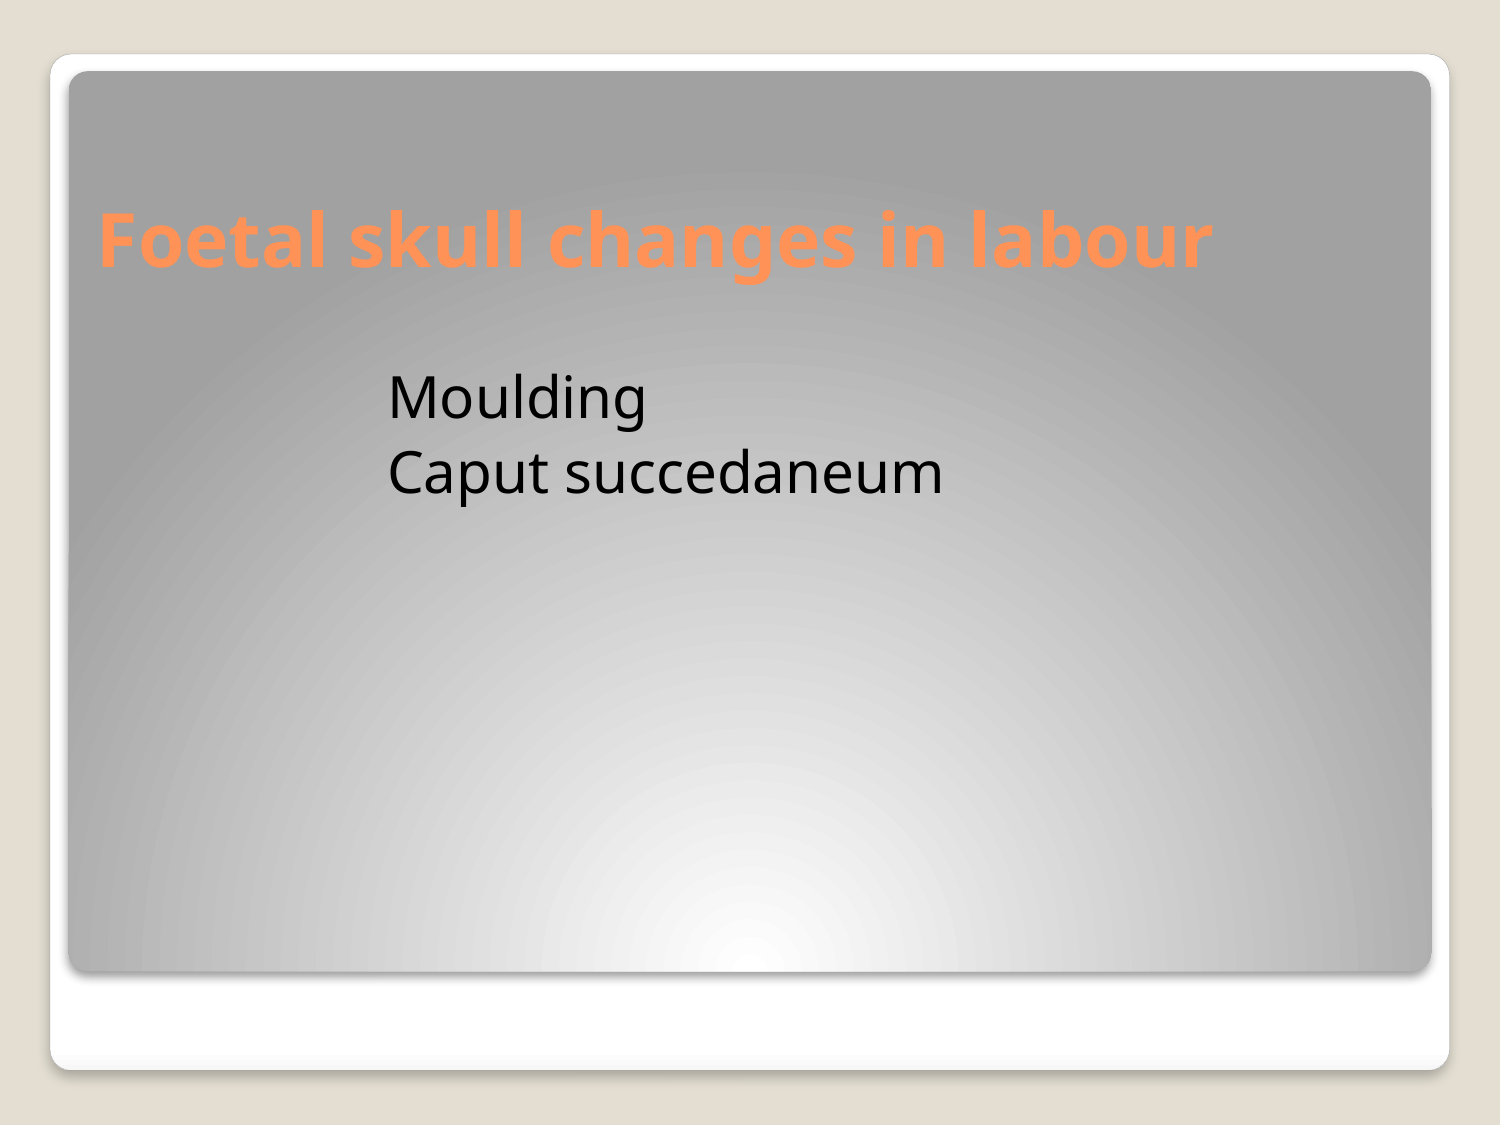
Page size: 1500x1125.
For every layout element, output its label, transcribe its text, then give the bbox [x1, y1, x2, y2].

title Foetal skull changes in labour [82, 117, 1425, 269]
list Moulding Caput succedaneum [82, 269, 1425, 774]
